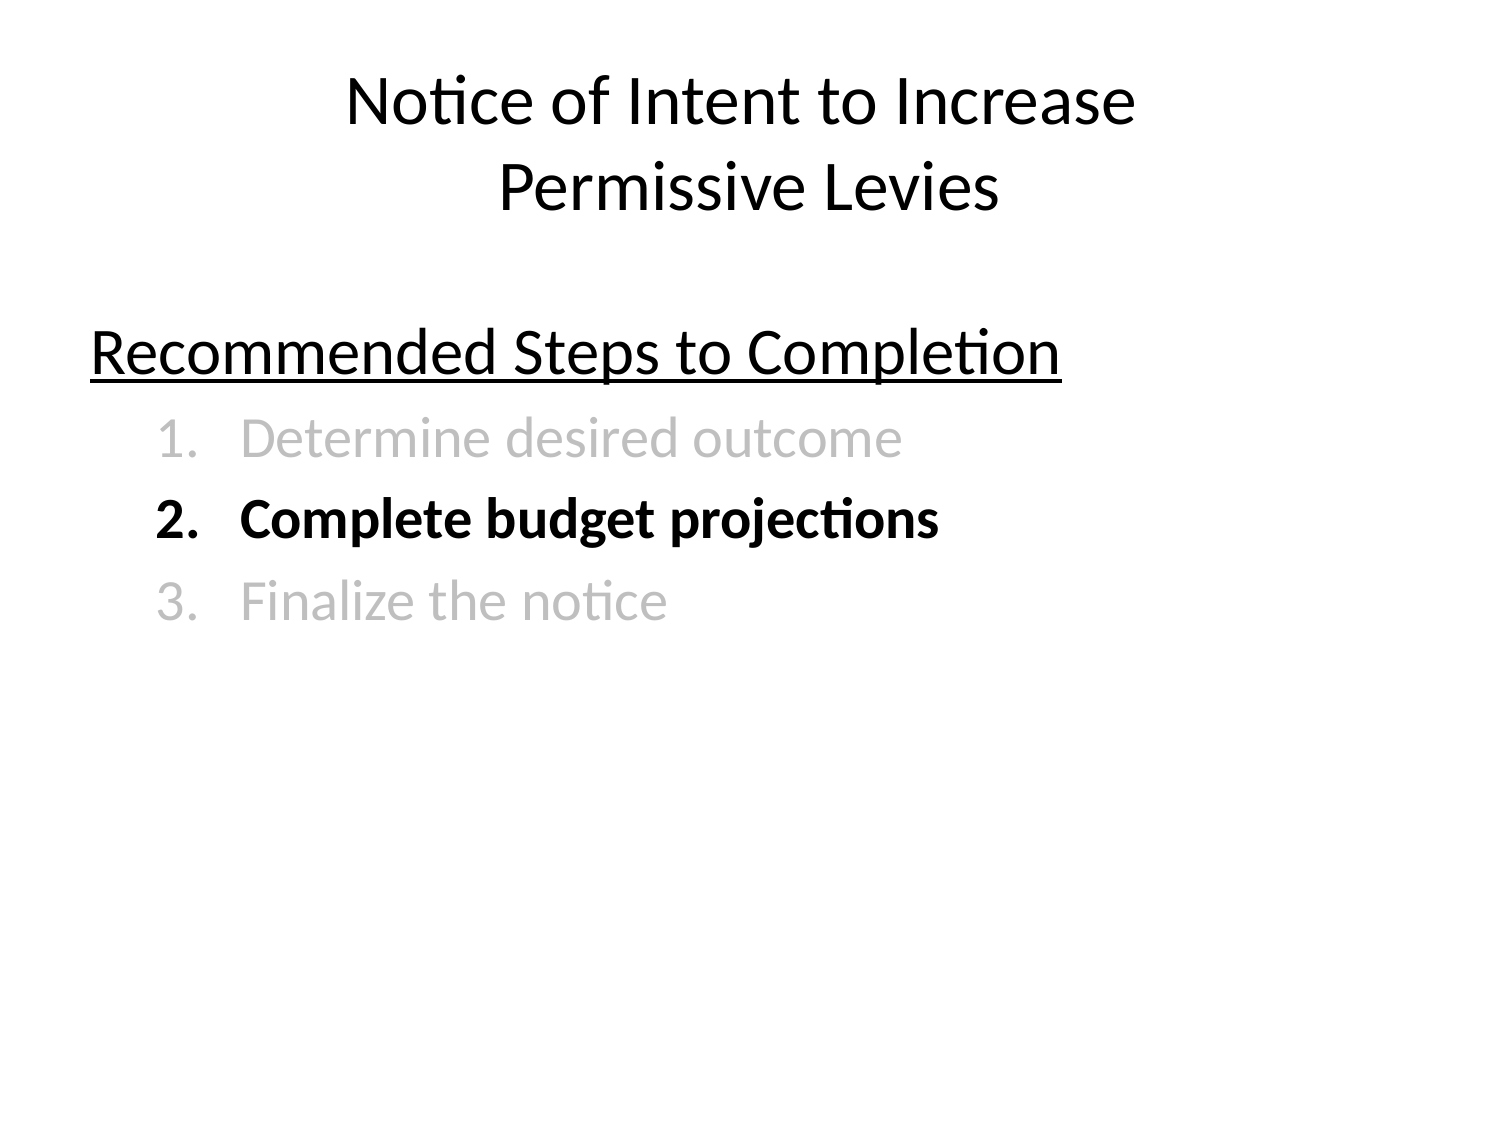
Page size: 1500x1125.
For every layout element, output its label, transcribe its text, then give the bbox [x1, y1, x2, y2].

list Recommended Steps to Completion Determine desired outcome Complete budget projections Finalize the notice [75, 299, 1425, 1005]
title Notice of Intent to Increase Permissive Levies [75, 45, 1425, 233]
